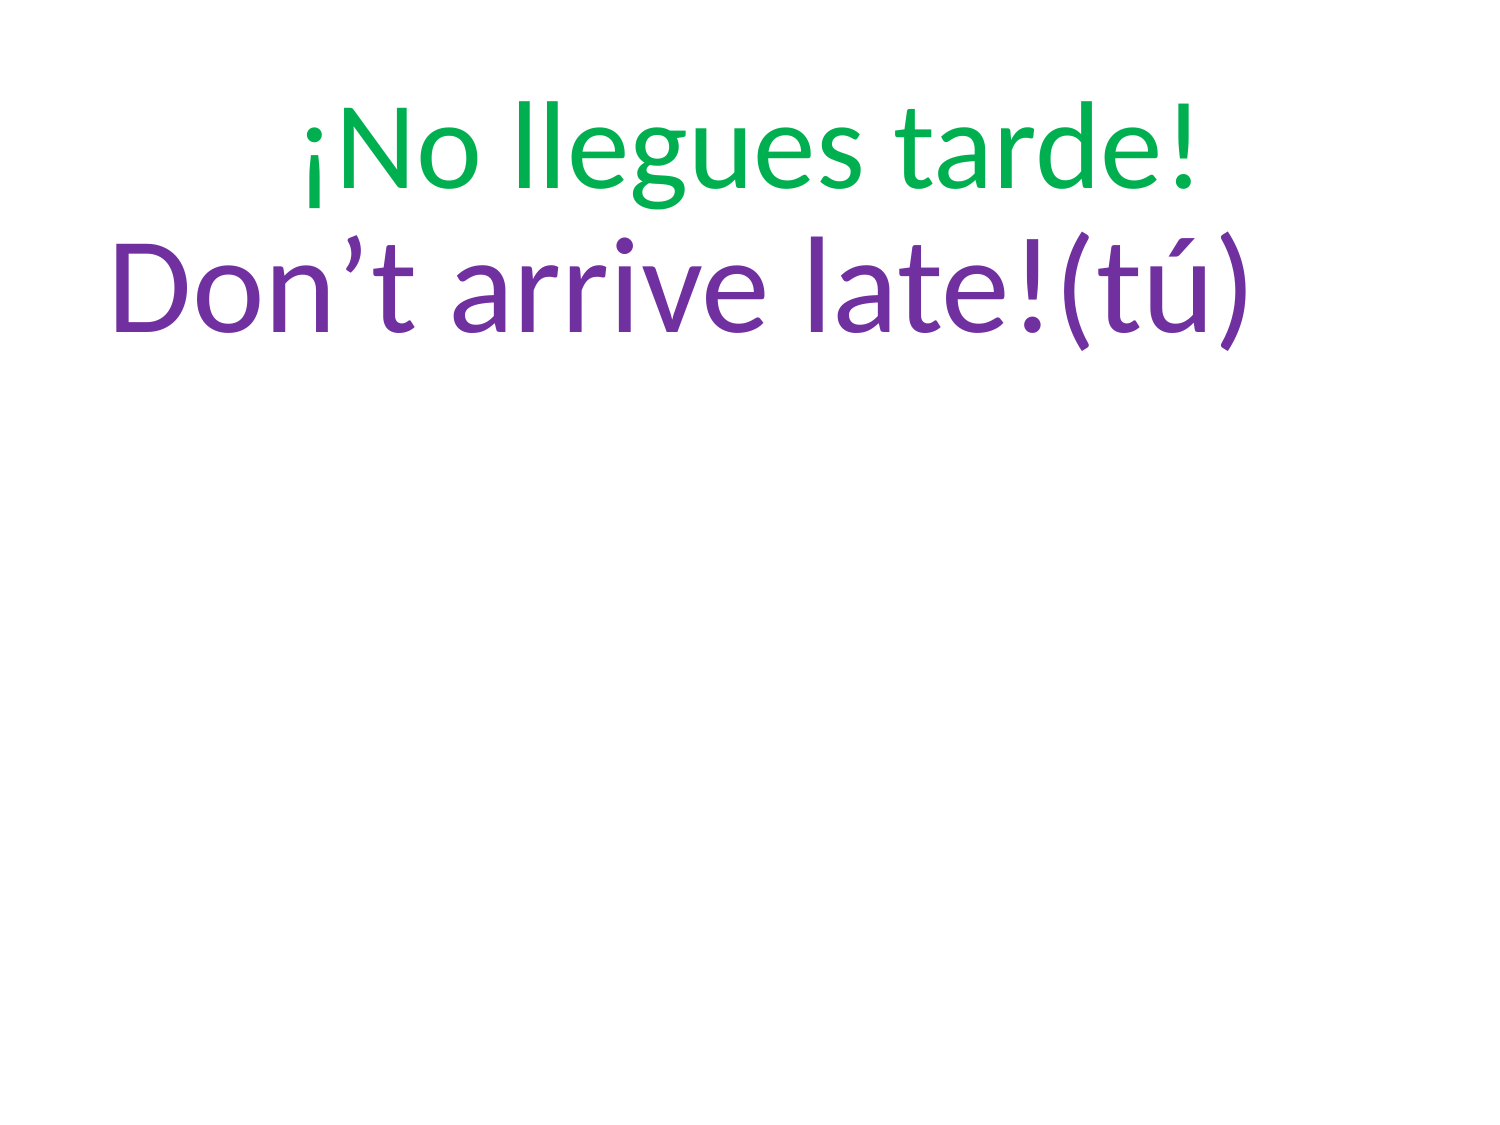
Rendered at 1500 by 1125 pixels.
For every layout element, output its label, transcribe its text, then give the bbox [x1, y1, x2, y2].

title ¡No llegues tarde! [75, 45, 1425, 187]
list Don’t arrive late!(tú) [0, 187, 1500, 1038]
